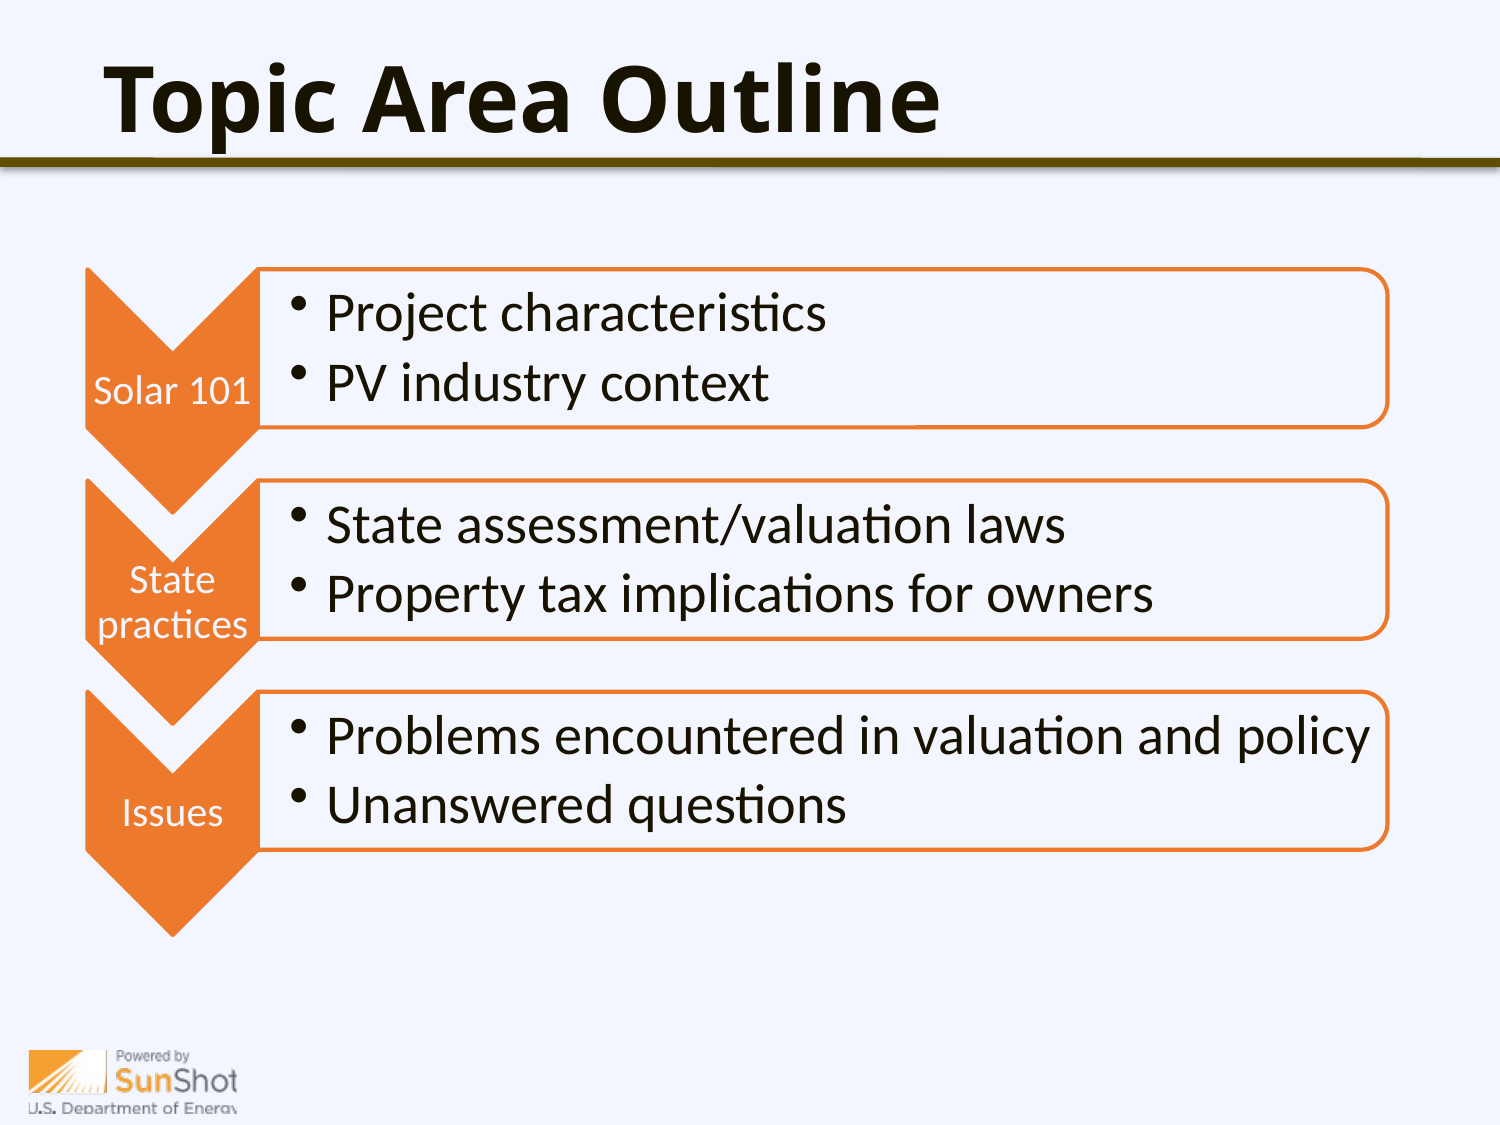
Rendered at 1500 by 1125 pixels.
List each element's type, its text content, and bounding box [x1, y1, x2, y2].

text_box Topic Area Outline [87, 1, 1425, 190]
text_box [87, 268, 1388, 936]
